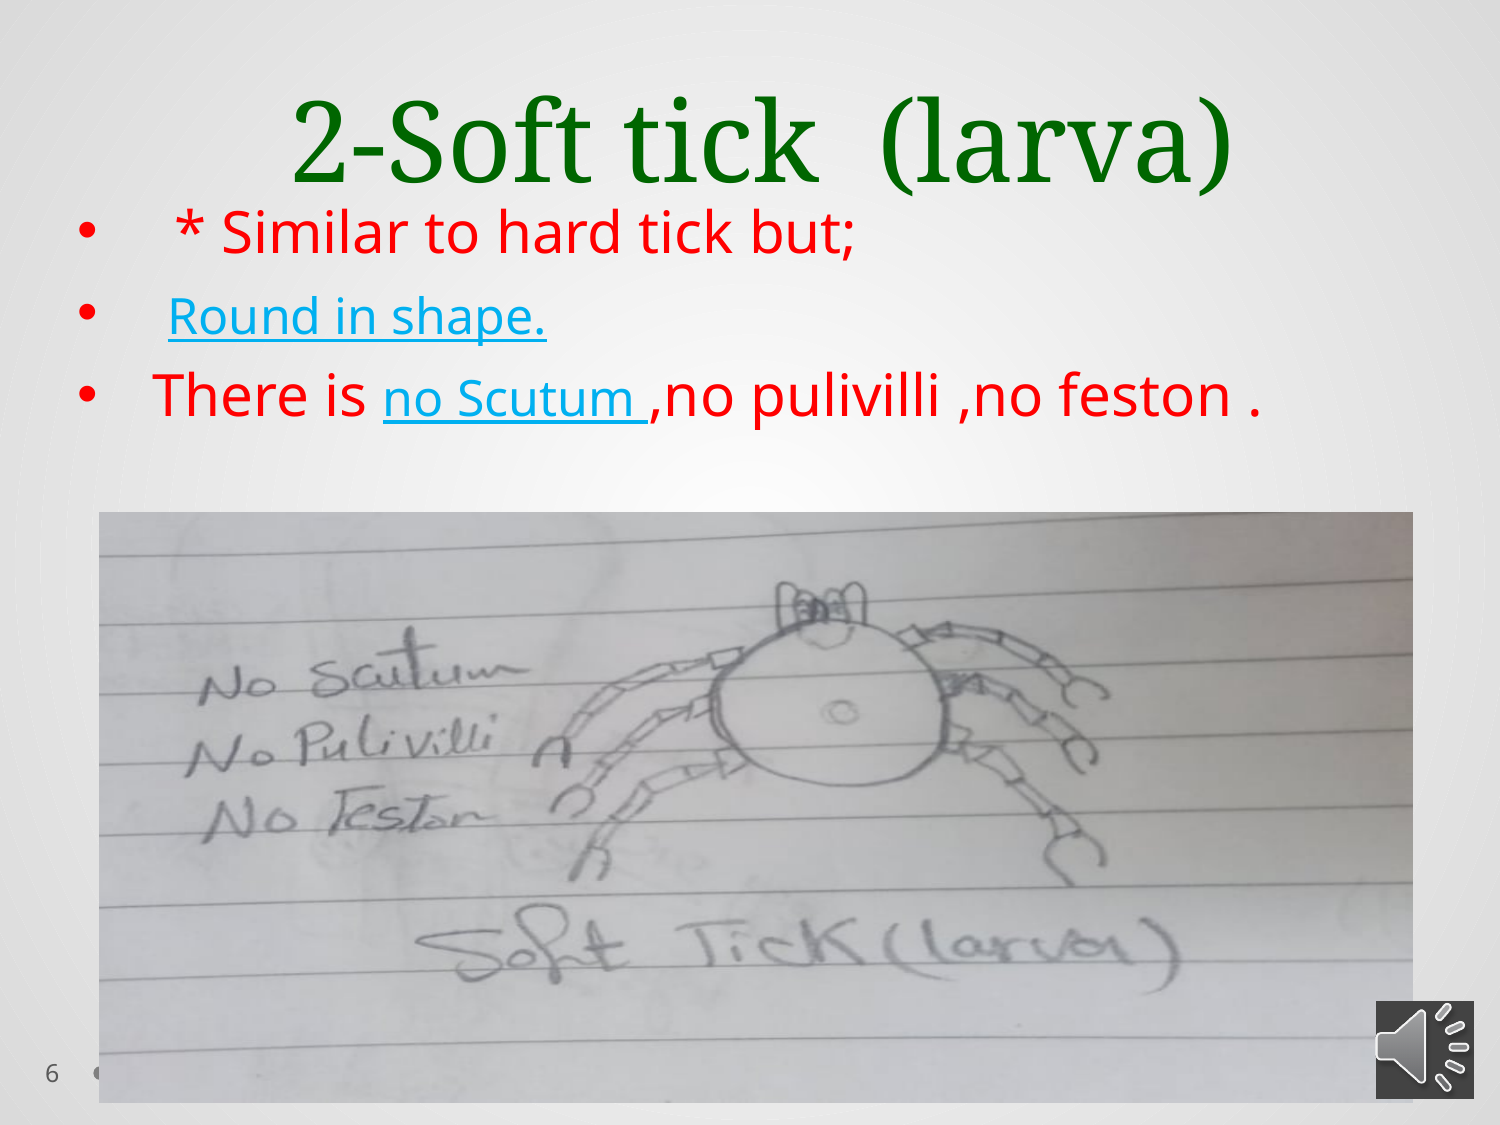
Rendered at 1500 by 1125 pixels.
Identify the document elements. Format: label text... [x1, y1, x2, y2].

list * Similar to hard tick but; Round in shape. There is no Scutum ,no pulivilli ,no feston . [62, 187, 1475, 1042]
title 2-Soft tick (larva) [87, 24, 1438, 187]
picture [99, 512, 1476, 1103]
footer 6 [37, 1042, 94, 1103]
